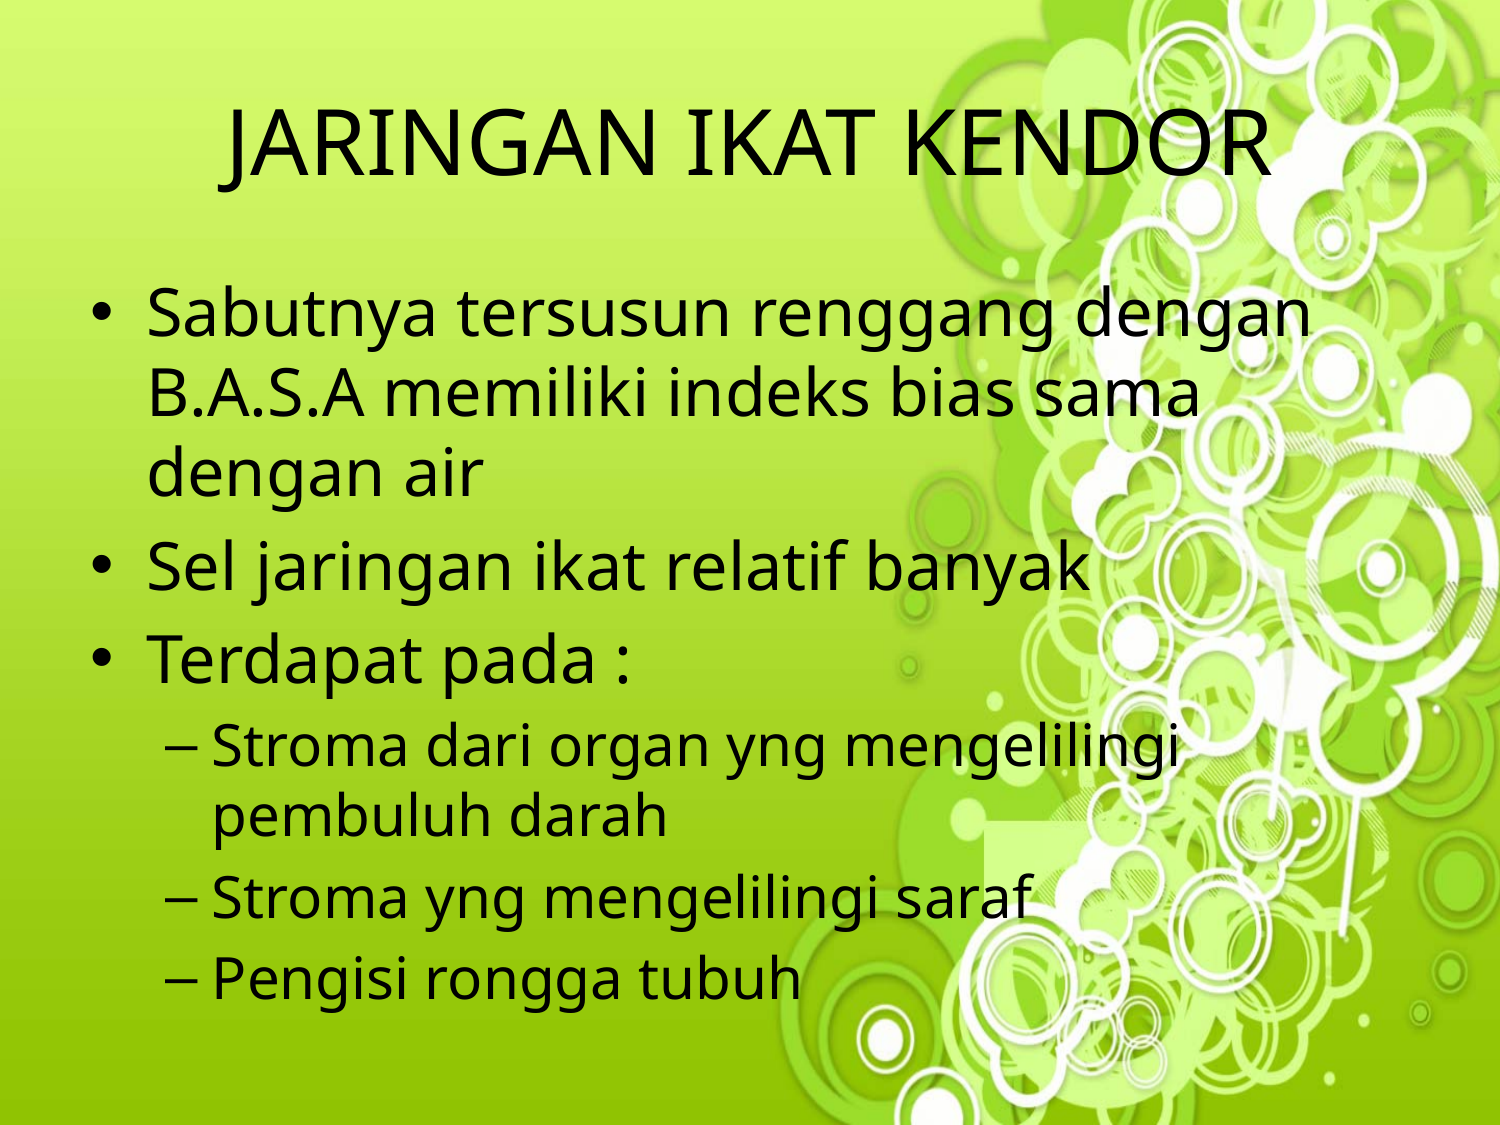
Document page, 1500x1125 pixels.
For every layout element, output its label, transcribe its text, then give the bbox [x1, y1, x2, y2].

picture [0, 0, 1500, 1125]
title JARINGAN IKAT KENDOR [75, 45, 1425, 233]
list Sabutnya tersusun renggang dengan B.A.S.A memiliki indeks bias sama dengan air Sel jaringan ikat relatif banyak Terdapat pada : Stroma dari organ yng mengelilingi pembuluh darah Stroma yng mengelilingi saraf Pengisi rongga tubuh [75, 262, 1425, 1005]
